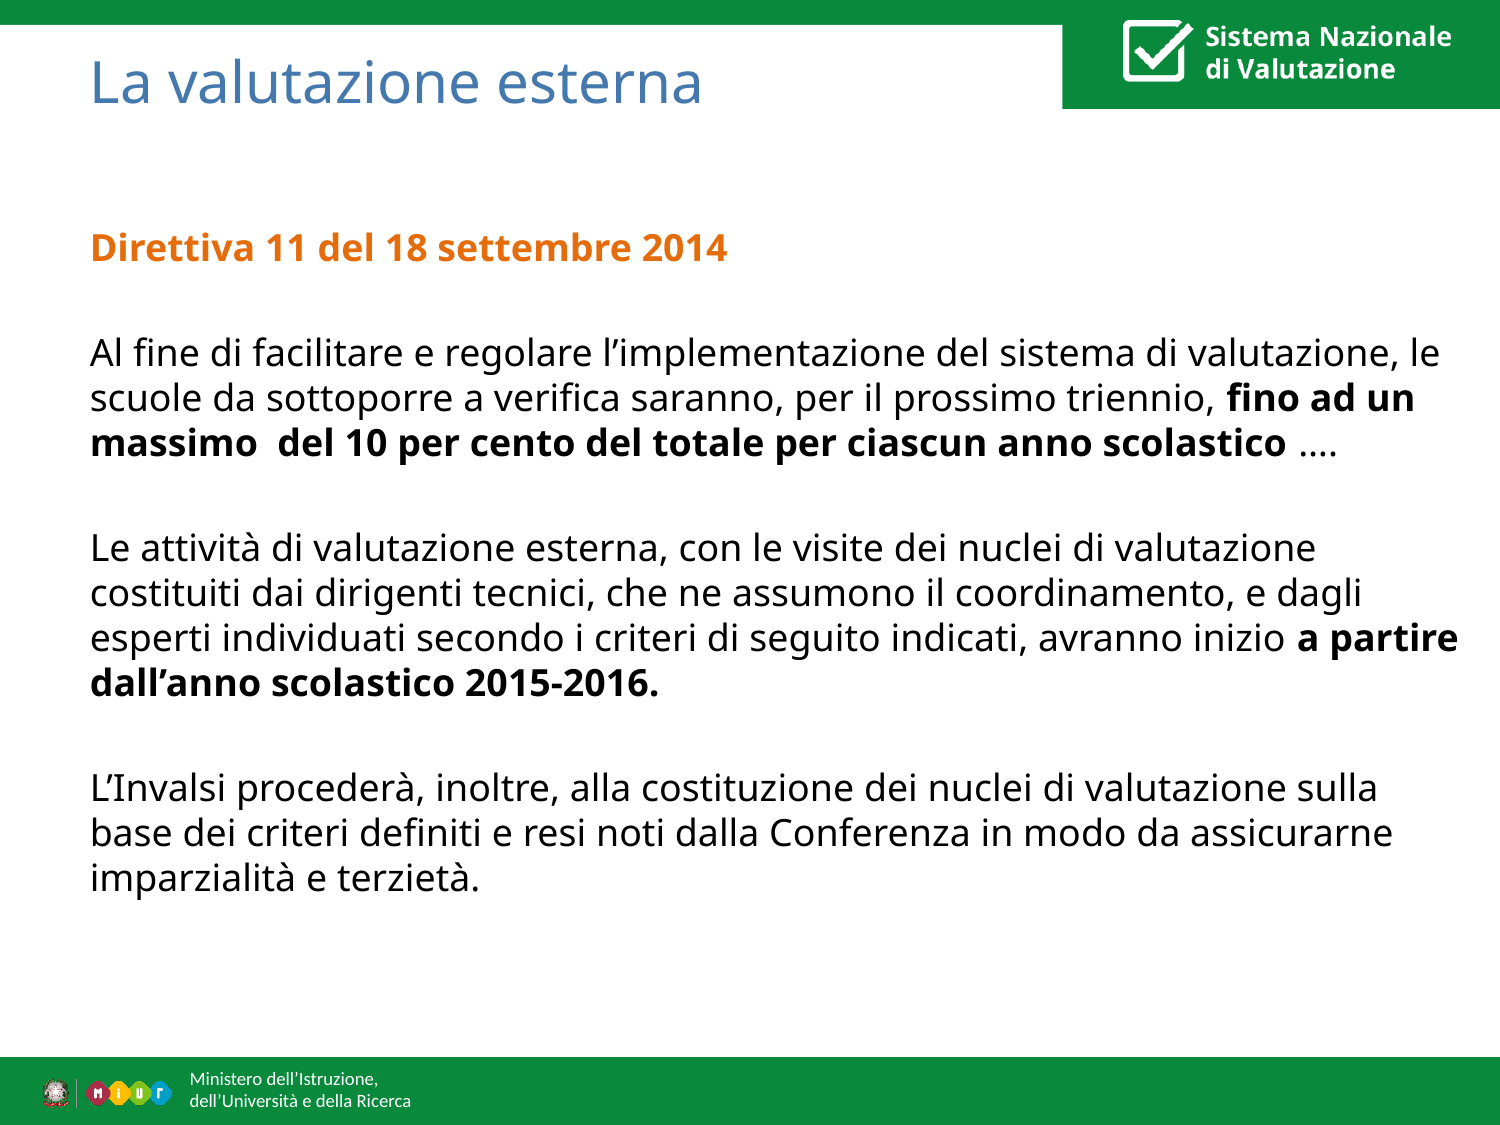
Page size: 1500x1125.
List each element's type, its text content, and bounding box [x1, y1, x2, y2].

picture [0, 0, 1500, 1125]
list Direttiva 11 del 18 settembre 2014 Al fine di facilitare e regolare l’implementazione del sistema di valutazione, le scuole da sottoporre a verifica saranno, per il prossimo triennio, fino ad un massimo del 10 per cento del totale per ciascun anno scolastico …. Le attività di valutazione esterna, con le visite dei nuclei di valutazione costituiti dai dirigenti tecnici, che ne assumono il coordinamento, e dagli esperti individuati secondo i criteri di seguito indicati, avranno inizio a partire dall’anno scolastico 2015-2016. L’Invalsi procederà, inoltre, alla costituzione dei nuclei di valutazione sulla base dei criteri definiti e resi noti dalla Conferenza in modo da assicurarne imparzialità e terzietà. [75, 216, 1475, 987]
title La valutazione esterna [75, 37, 1138, 213]
